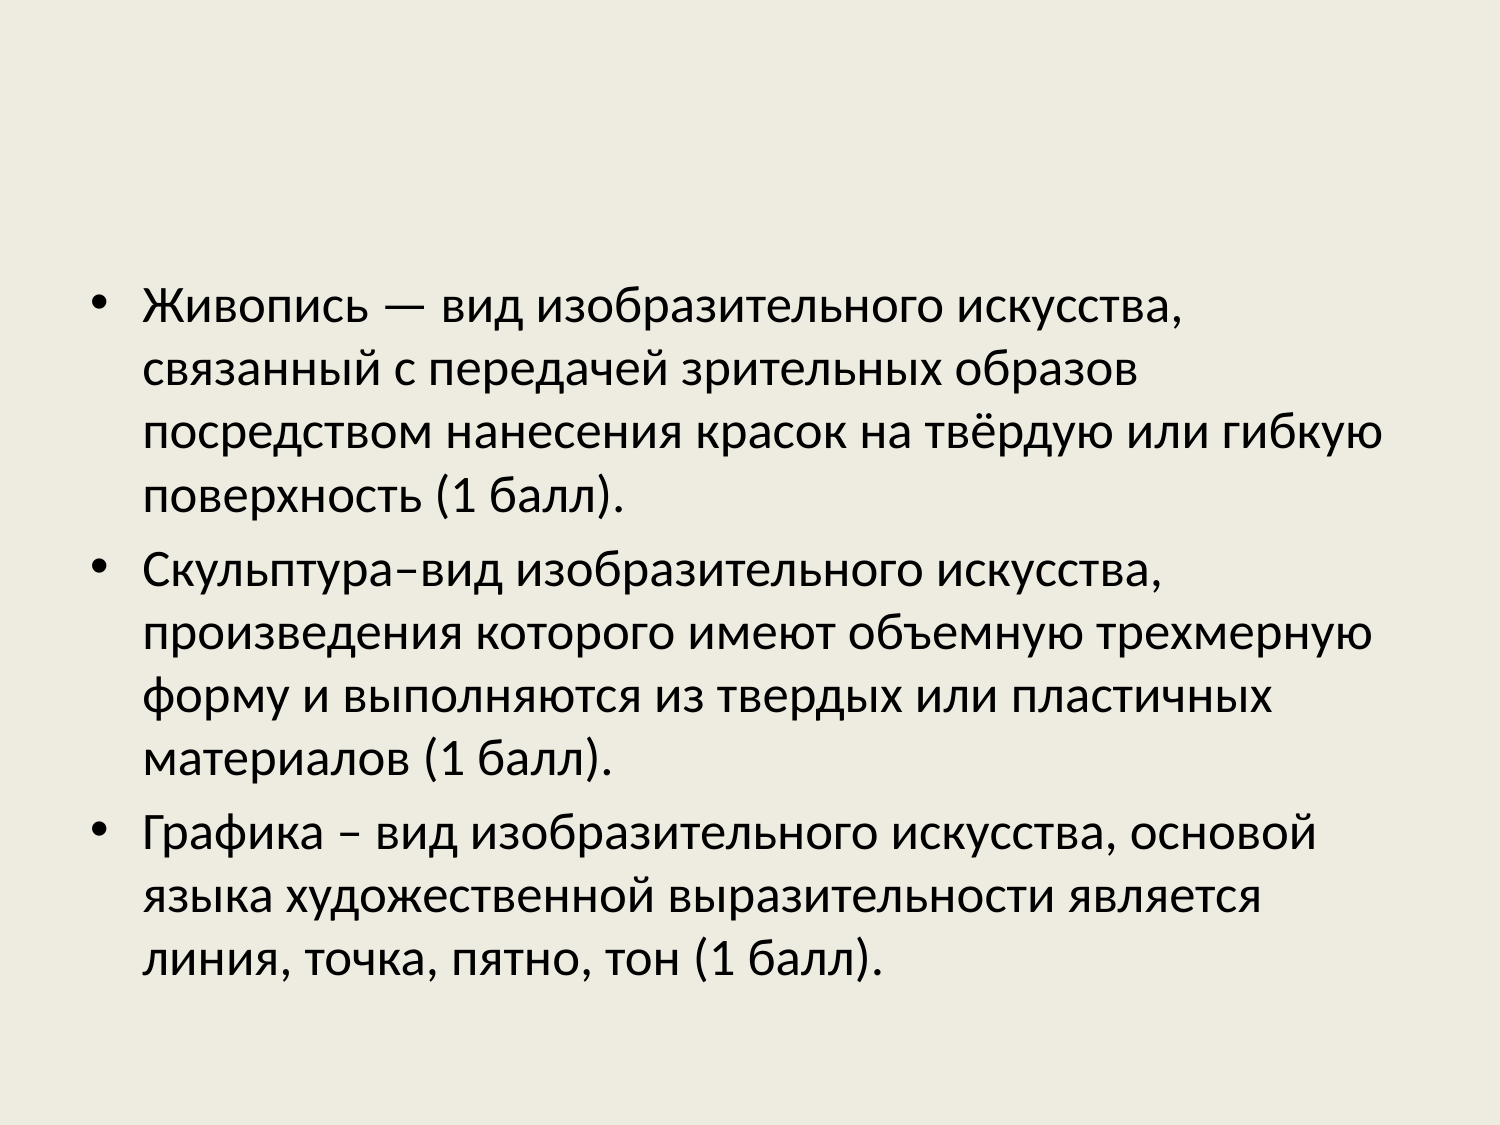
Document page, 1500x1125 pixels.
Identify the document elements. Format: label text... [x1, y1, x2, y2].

list Живопись — вид изобразительного искусства, связанный с передачей зрительных образов посредством нанесения красок на твёрдую или гибкую поверхность (1 балл). Скульптура–вид изобразительного искусства, произведения которого имеют объемную трехмерную форму и выполняются из твердых или пластичных материалов (1 балл). Графика – вид изобразительного искусства, основой языка художественной выразительности является линия, точка, пятно, тон (1 балл). [75, 262, 1425, 1005]
